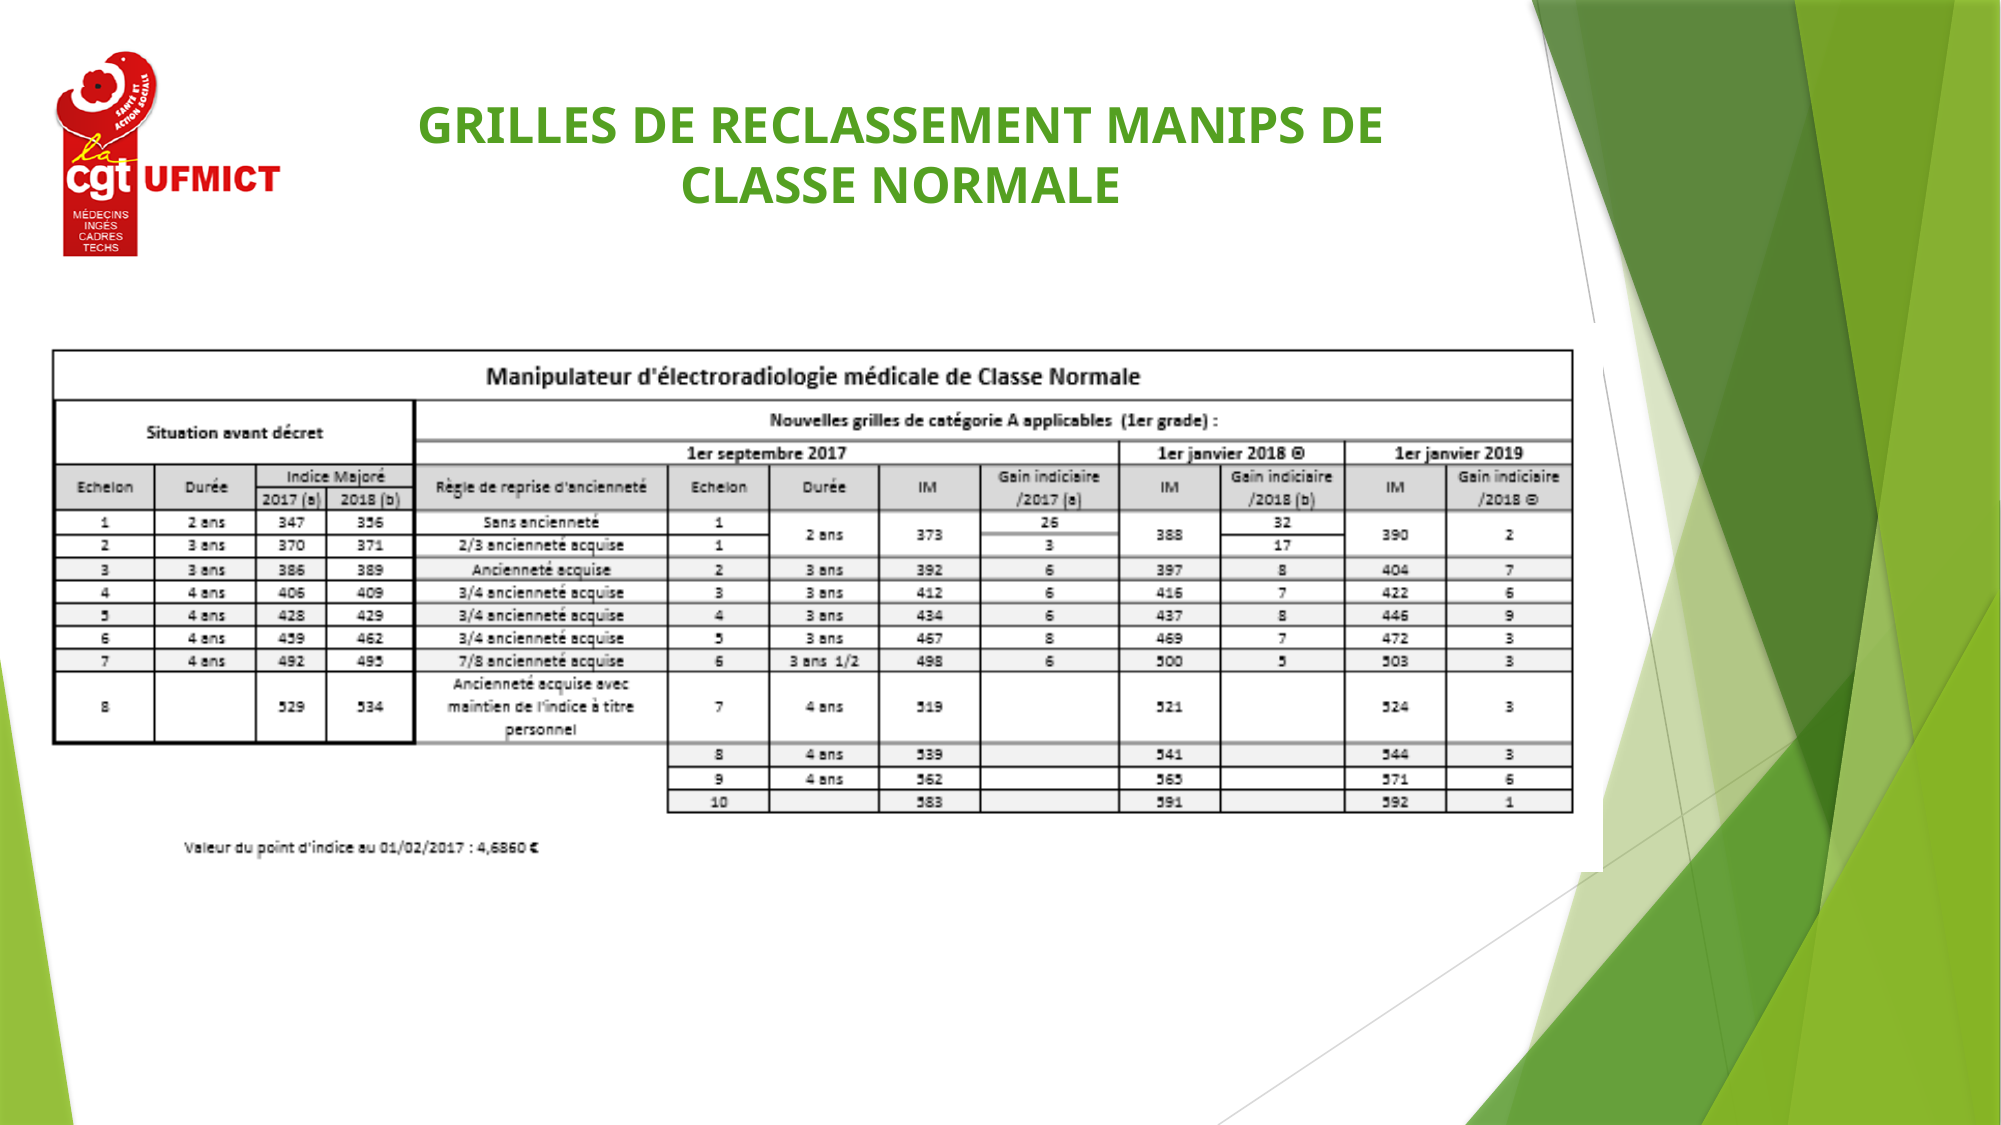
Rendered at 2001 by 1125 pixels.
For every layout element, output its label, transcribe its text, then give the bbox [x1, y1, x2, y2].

picture [36, 322, 1604, 872]
picture [51, 47, 287, 262]
text_box GRILLES DE RECLASSEMENT MANIPS DE CLASSE NORMALE [357, 86, 1445, 222]
